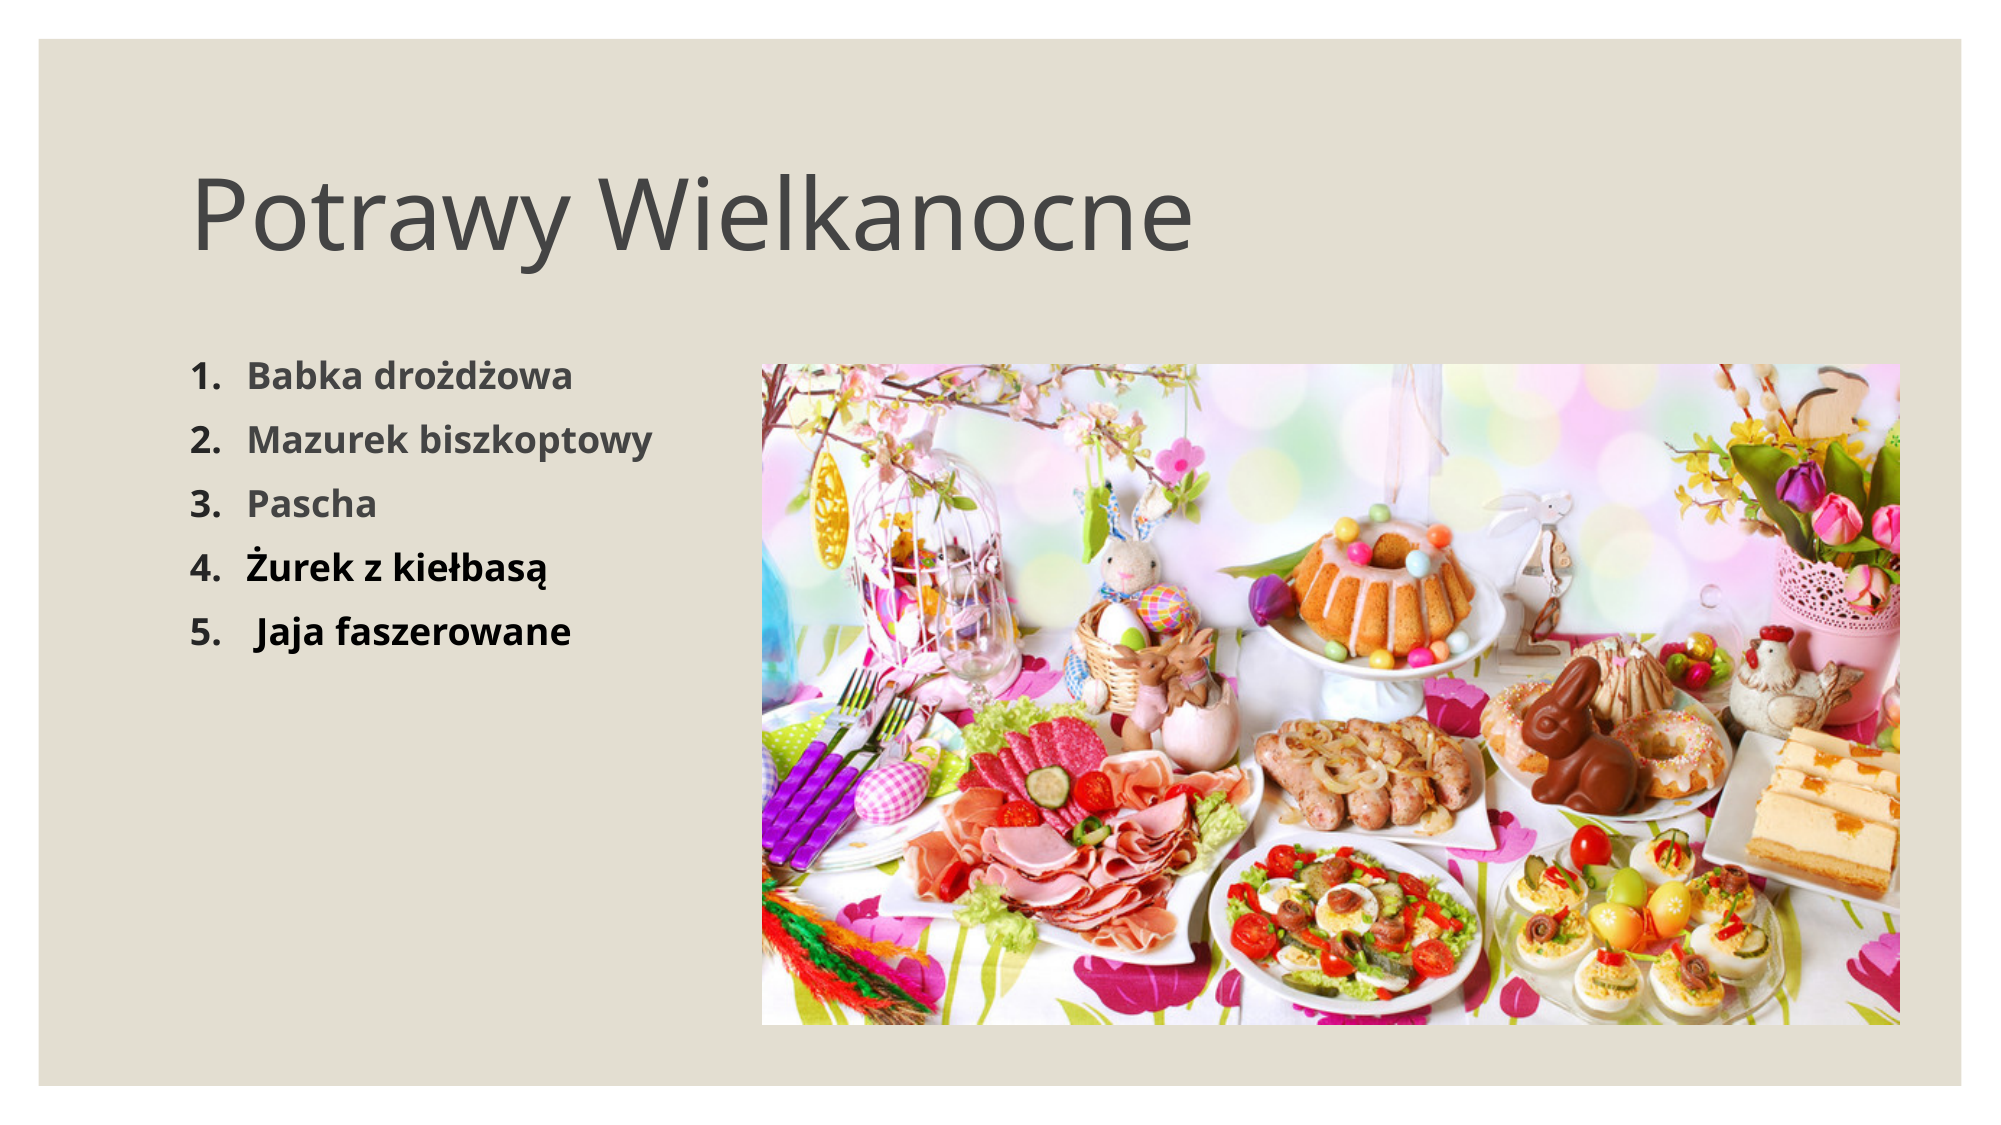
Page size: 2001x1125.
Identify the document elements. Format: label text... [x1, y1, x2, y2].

list Babka drożdżowa Mazurek biszkoptowy Pascha Żurek z kiełbasą Jaja faszerowane [174, 345, 955, 960]
title Potrawy Wielkanocne [174, 105, 1825, 331]
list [762, 364, 1900, 1025]
